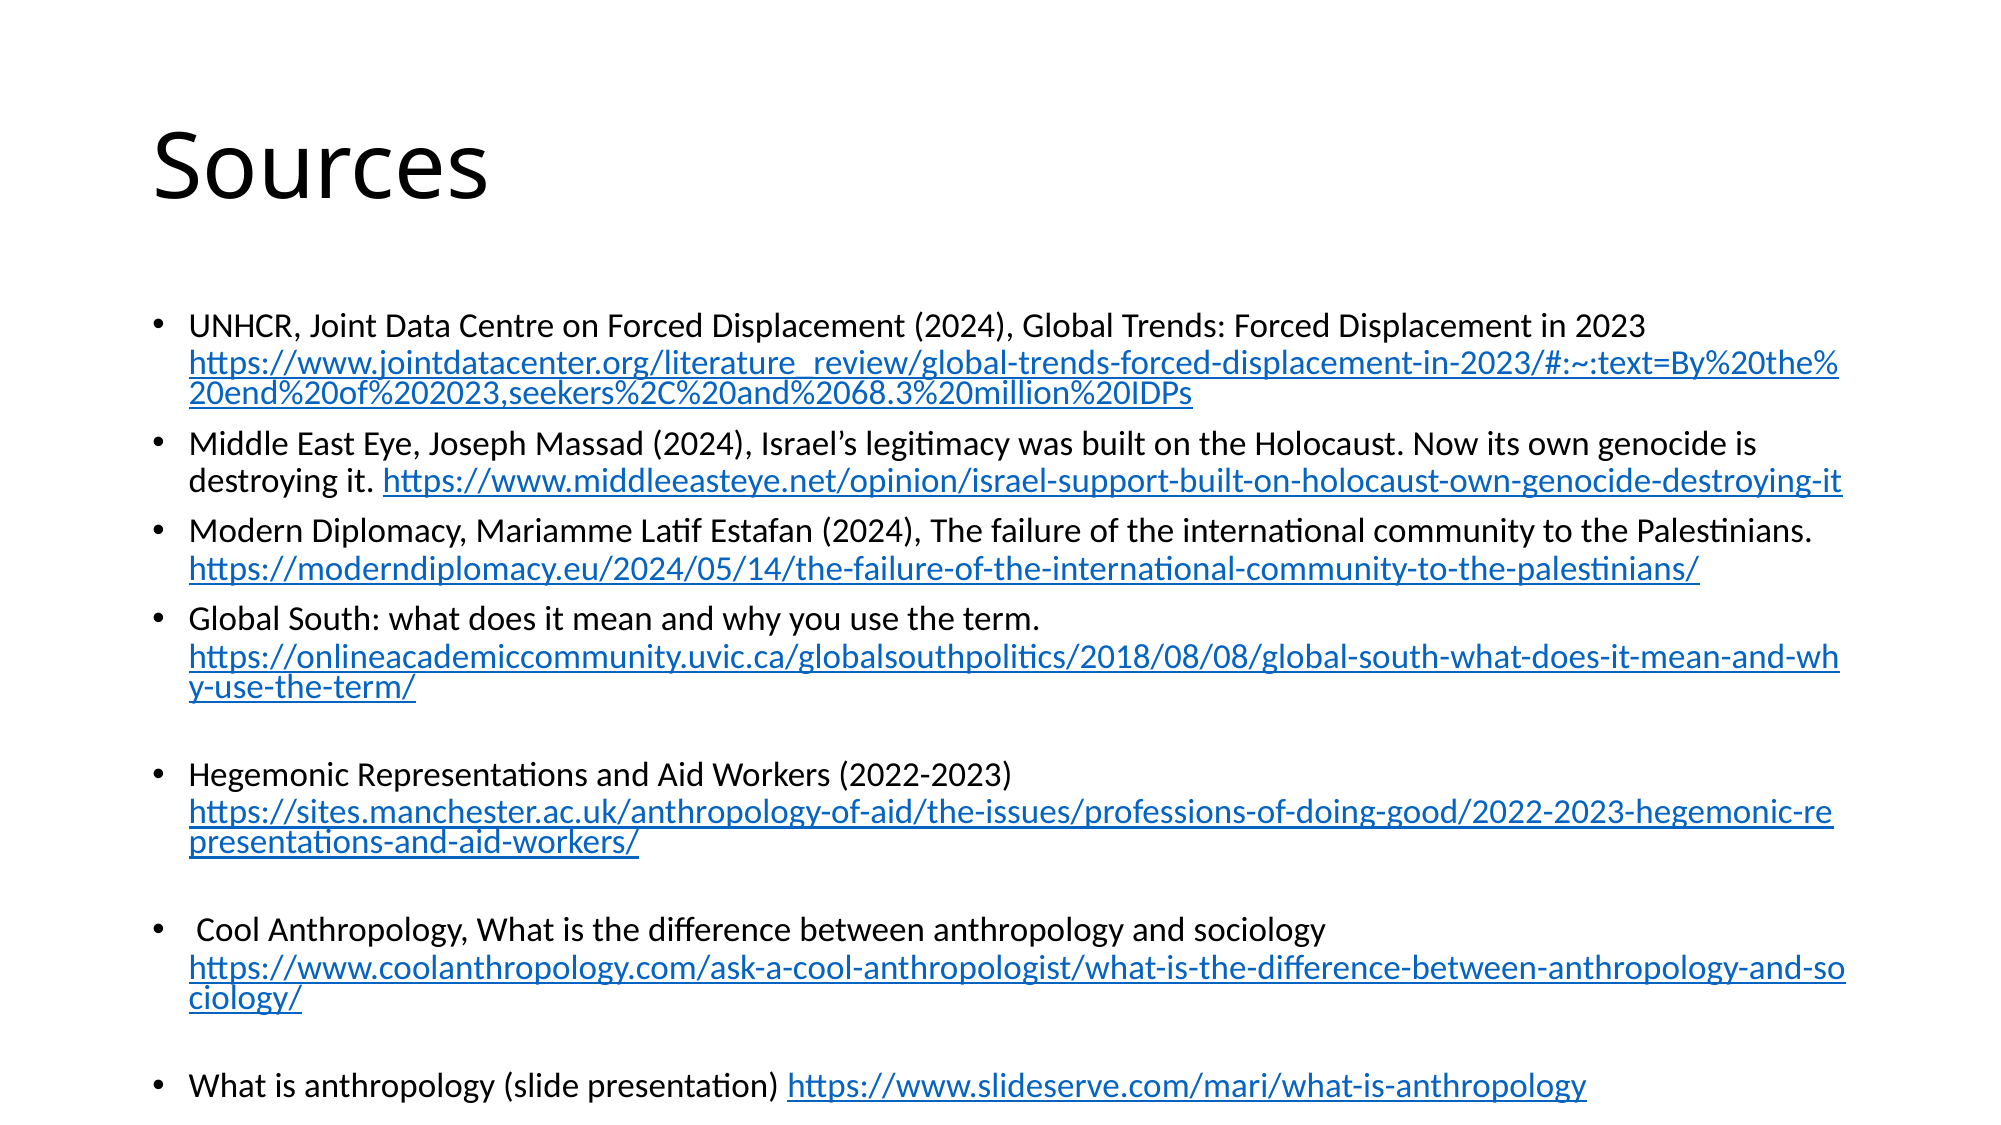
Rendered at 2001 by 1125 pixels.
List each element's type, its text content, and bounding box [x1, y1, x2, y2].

title Sources [137, 59, 1863, 278]
list UNHCR, Joint Data Centre on Forced Displacement (2024), Global Trends: Forced Displacement in 2023 https://www.jointdatacenter.org/literature_review/global-trends-forced-displacement-in-2023/#:~:text=By%20the%20end%20of%202023,seekers%2C%20and%2068.3%20million%20IDPs Middle East Eye, Joseph Massad (2024), Israel’s legitimacy was built on the Holocaust. Now its own genocide is destroying it. https://www.middleeasteye.net/opinion/israel-support-built-on-holocaust-own-genocide-destroying-it Modern Diplomacy, Mariamme Latif Estafan (2024), The failure of the international community to the Palestinians. https://moderndiplomacy.eu/2024/05/14/the-failure-of-the-international-community-to-the-palestinians/ Global South: what does it mean and why you use the term. https://onlineacademiccommunity.uvic.ca/globalsouthpolitics/2018/08/08/global-south-what-does-it-mean-and-why-use-the-term/ Hegemonic Representations and Aid Workers (2022-2023) https://sites.manchester.ac.uk/anthropology-of-aid/the-issues/professions-of-doing-good/2022-2023-hegemonic-representations-and-aid-workers/ Cool Anthropology, What is the difference between anthropology and sociology https://www.coolanthropology.com/ask-a-cool-anthropologist/what-is-the-difference-between-anthropology-and-sociology/ What is anthropology (slide presentation) https://www.slideserve.com/mari/what-is-anthropology [137, 299, 1863, 1014]
